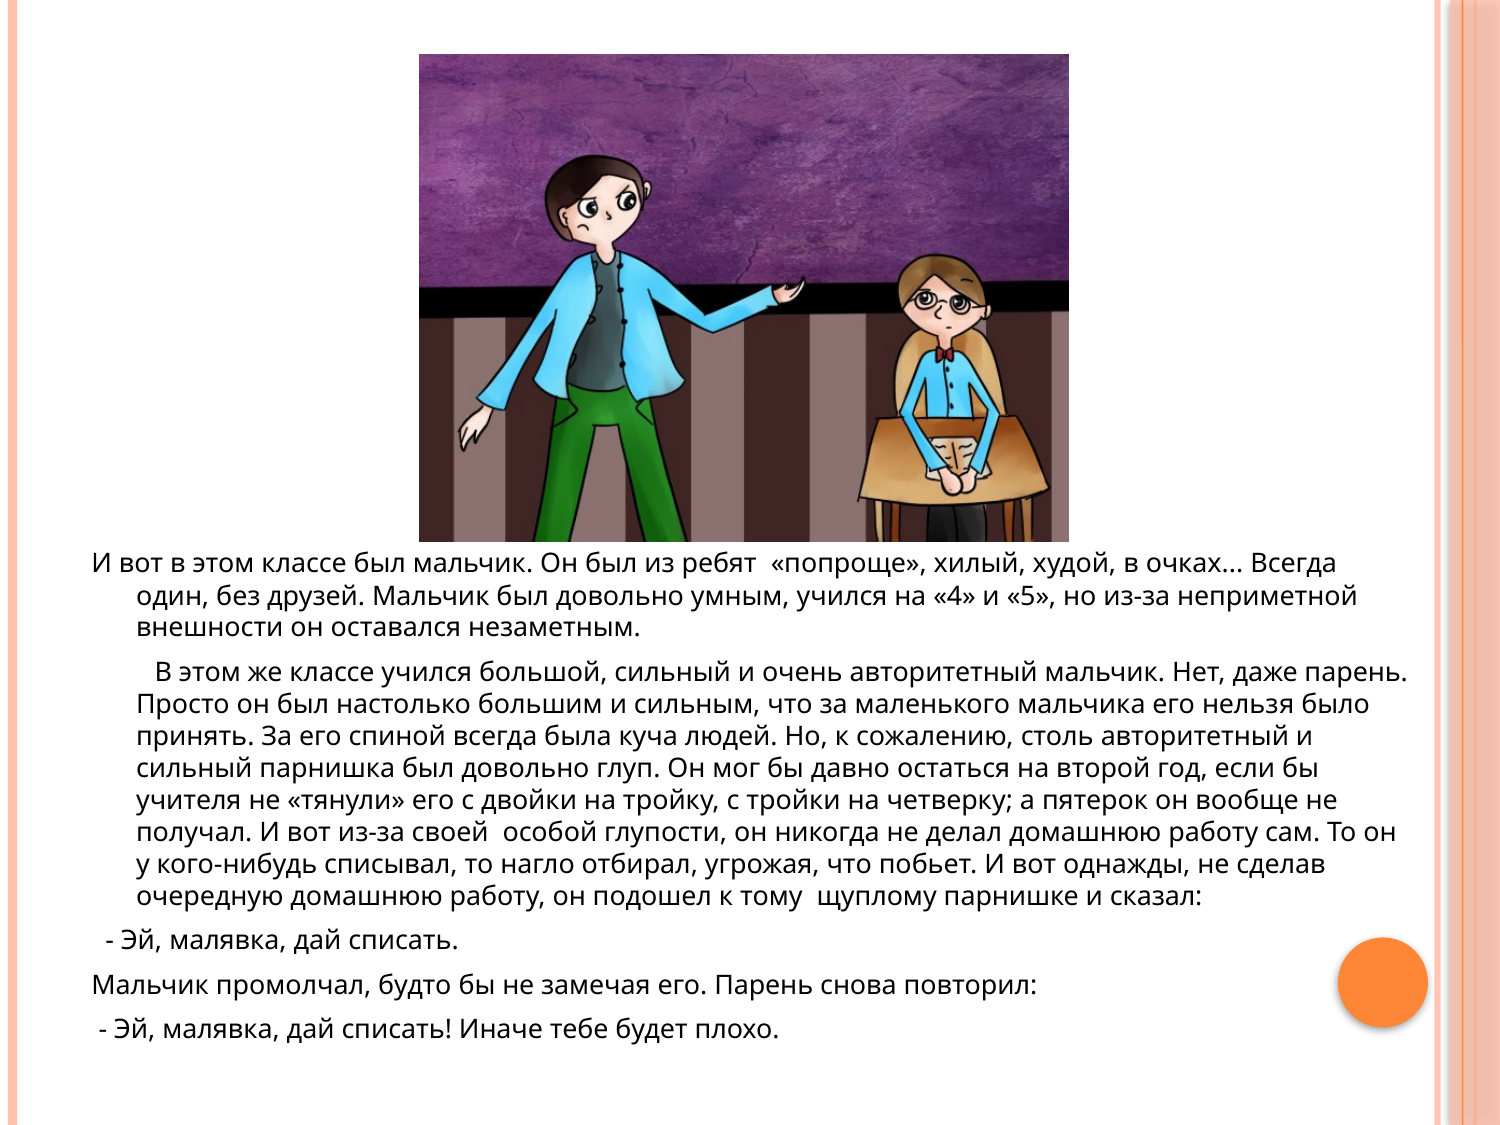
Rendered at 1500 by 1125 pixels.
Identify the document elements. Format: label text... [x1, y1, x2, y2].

list И вот в этом классе был мальчик. Он был из ребят «попроще», хилый, худой, в очках... Всегда один, без друзей. Мальчик был довольно умным, учился на «4» и «5», но из-за неприметной внешности он оставался незаметным. В этом же классе учился большой, сильный и очень авторитетный мальчик. Нет, даже парень. Просто он был настолько большим и сильным, что за маленького мальчика его нельзя было принять. За его спиной всегда была куча людей. Но, к сожалению, столь авторитетный и сильный парнишка был довольно глуп. Он мог бы давно остаться на второй год, если бы учителя не «тянули» его с двойки на тройку, с тройки на четверку; а пятерок он вообще не получал. И вот из-за своей особой глупости, он никогда не делал домашнюю работу сам. То он у кого-нибудь списывал, то нагло отбирал, угрожая, что побьет. И вот однажды, не сделав очередную домашнюю работу, он подошел к тому щуплому парнишке и сказал: - Эй, малявка, дай списать. Мальчик промолчал, будто бы не замечая его. Парень снова повторил: - Эй, малявка, дай списать! Иначе тебе будет плохо. [76, 538, 1427, 1083]
picture [418, 54, 1070, 543]
